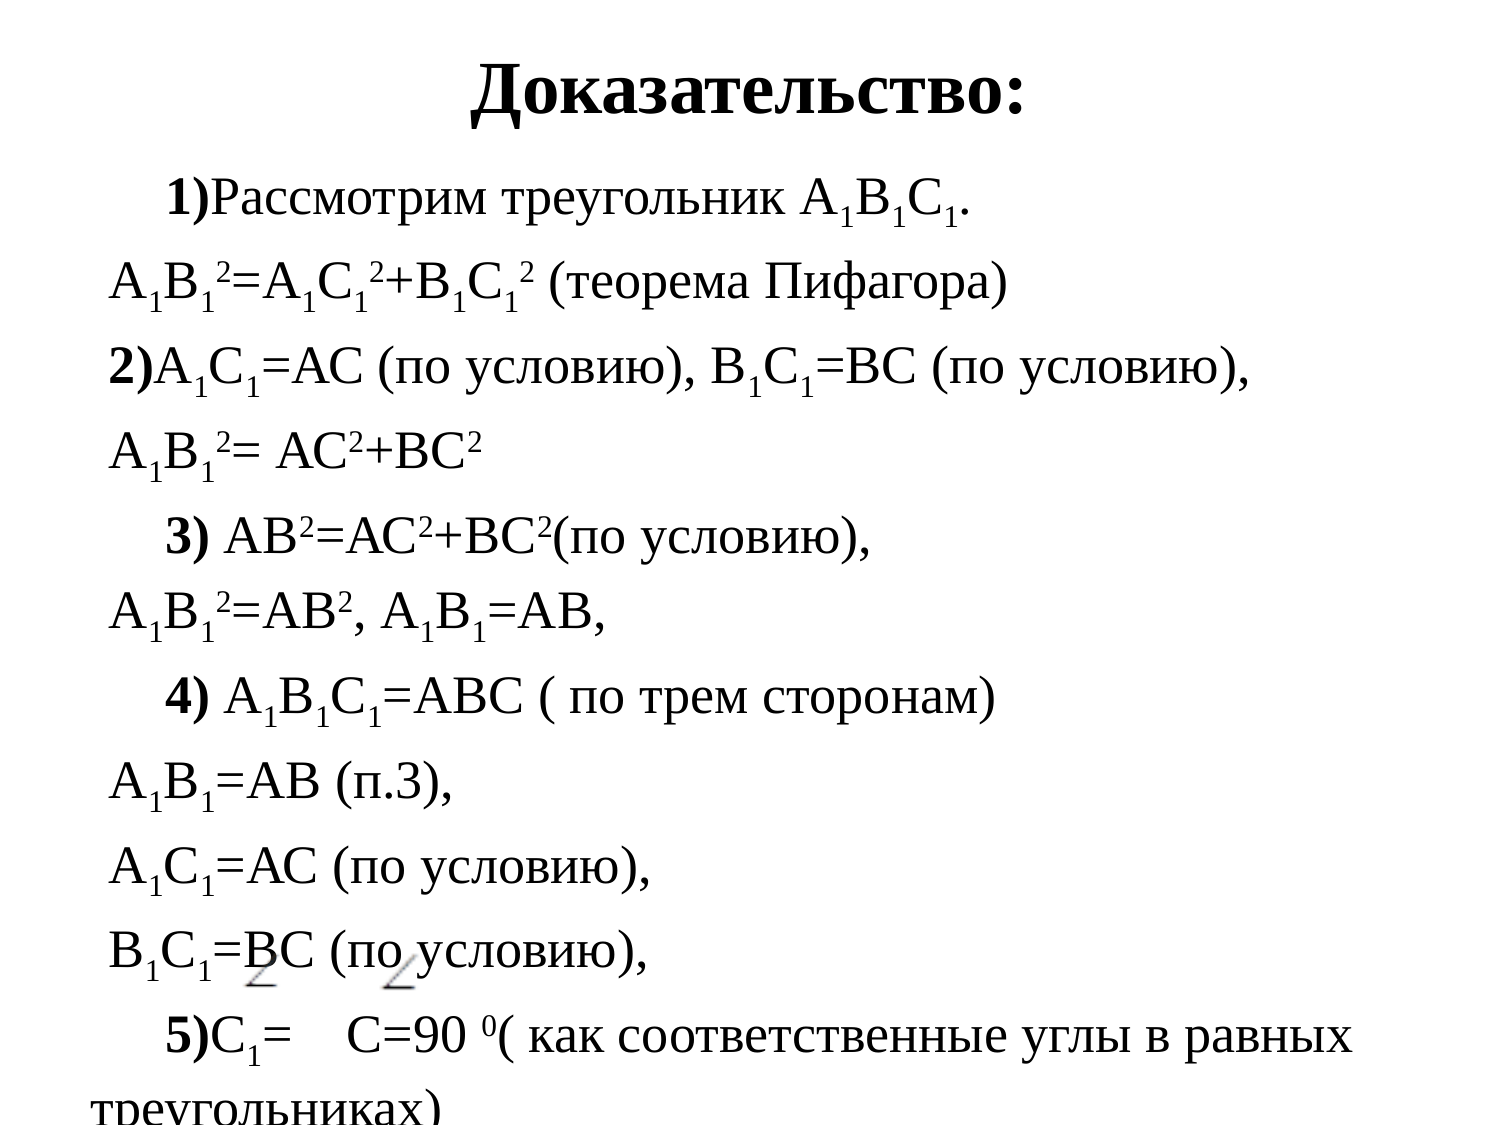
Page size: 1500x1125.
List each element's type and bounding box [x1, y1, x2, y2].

picture [374, 949, 435, 1003]
picture [238, 949, 296, 1000]
